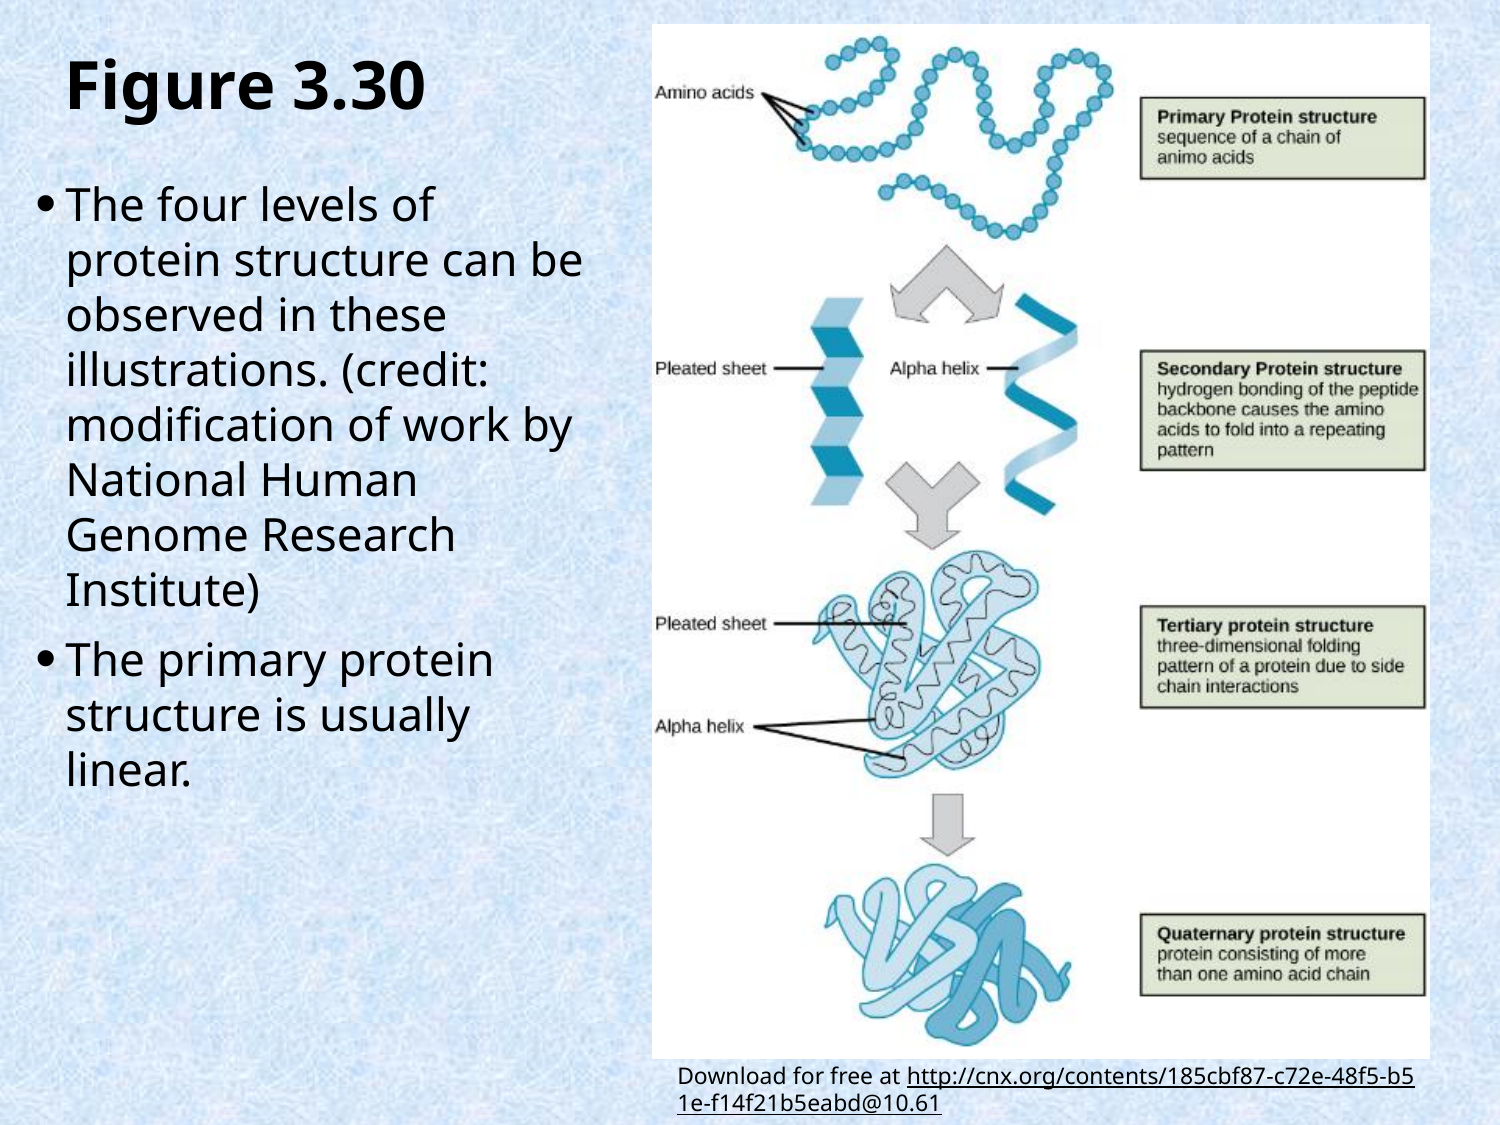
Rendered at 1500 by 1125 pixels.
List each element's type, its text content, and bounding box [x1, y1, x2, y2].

list The four levels of protein structure can be observed in these illustrations. (credit: modification of work by National Human Genome Research Institute) The primary protein structure is usually linear. [12, 168, 609, 815]
picture [0, 0, 1500, 1125]
text_box Download for free at http://cnx.org/contents/185cbf87-c72e-48f5-b5 1e-f14f21b5eabd@10.61 [662, 1068, 1430, 1124]
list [635, 23, 1449, 1060]
title Figure 3.30 [49, 35, 629, 152]
